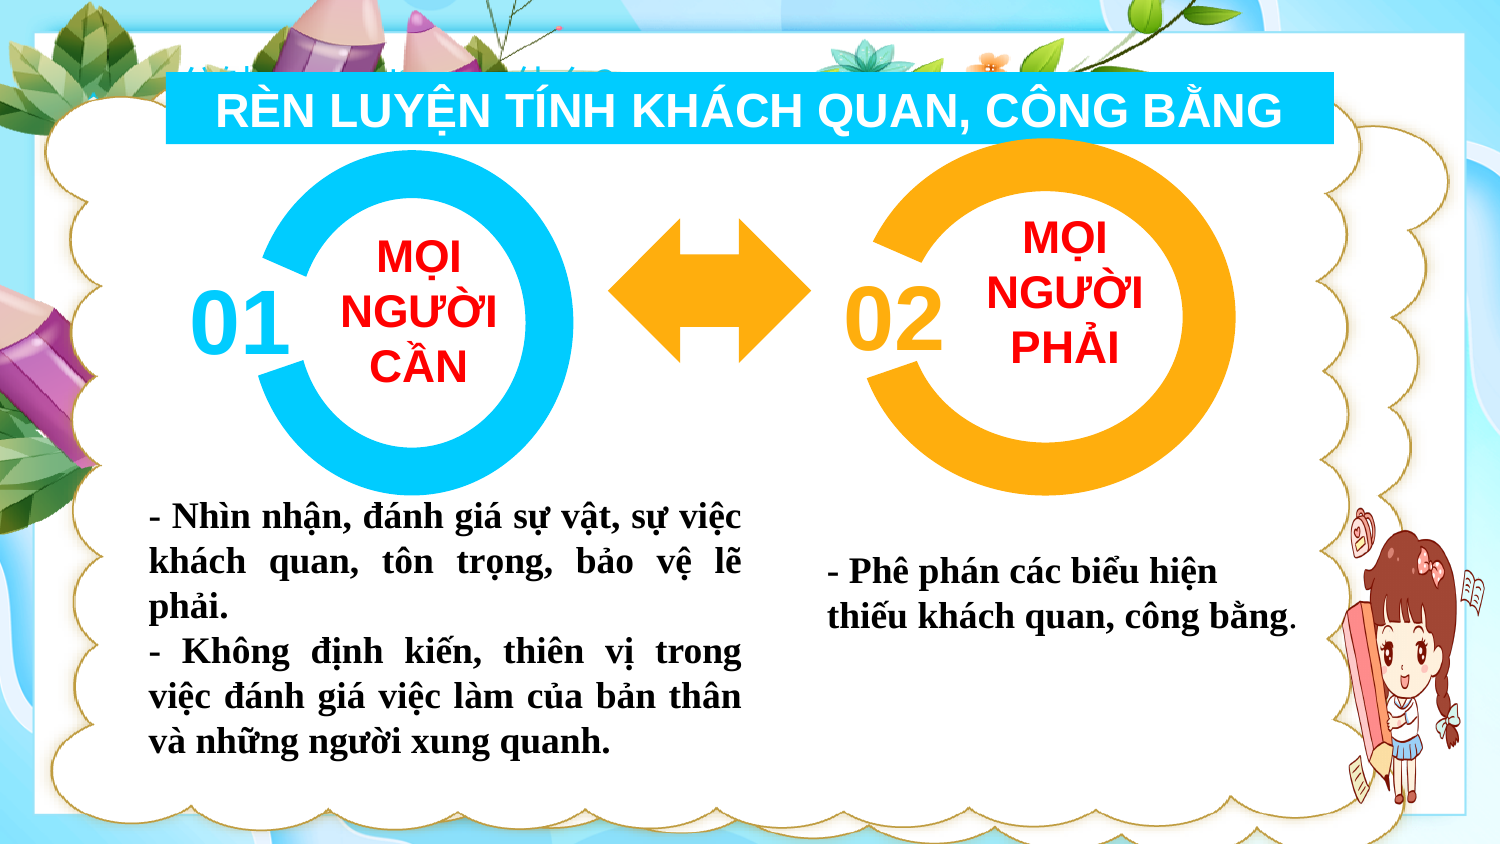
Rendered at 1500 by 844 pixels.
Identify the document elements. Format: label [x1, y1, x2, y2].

picture [0, 0, 1500, 844]
text_box [128, 150, 574, 496]
text_box [800, 138, 1236, 496]
